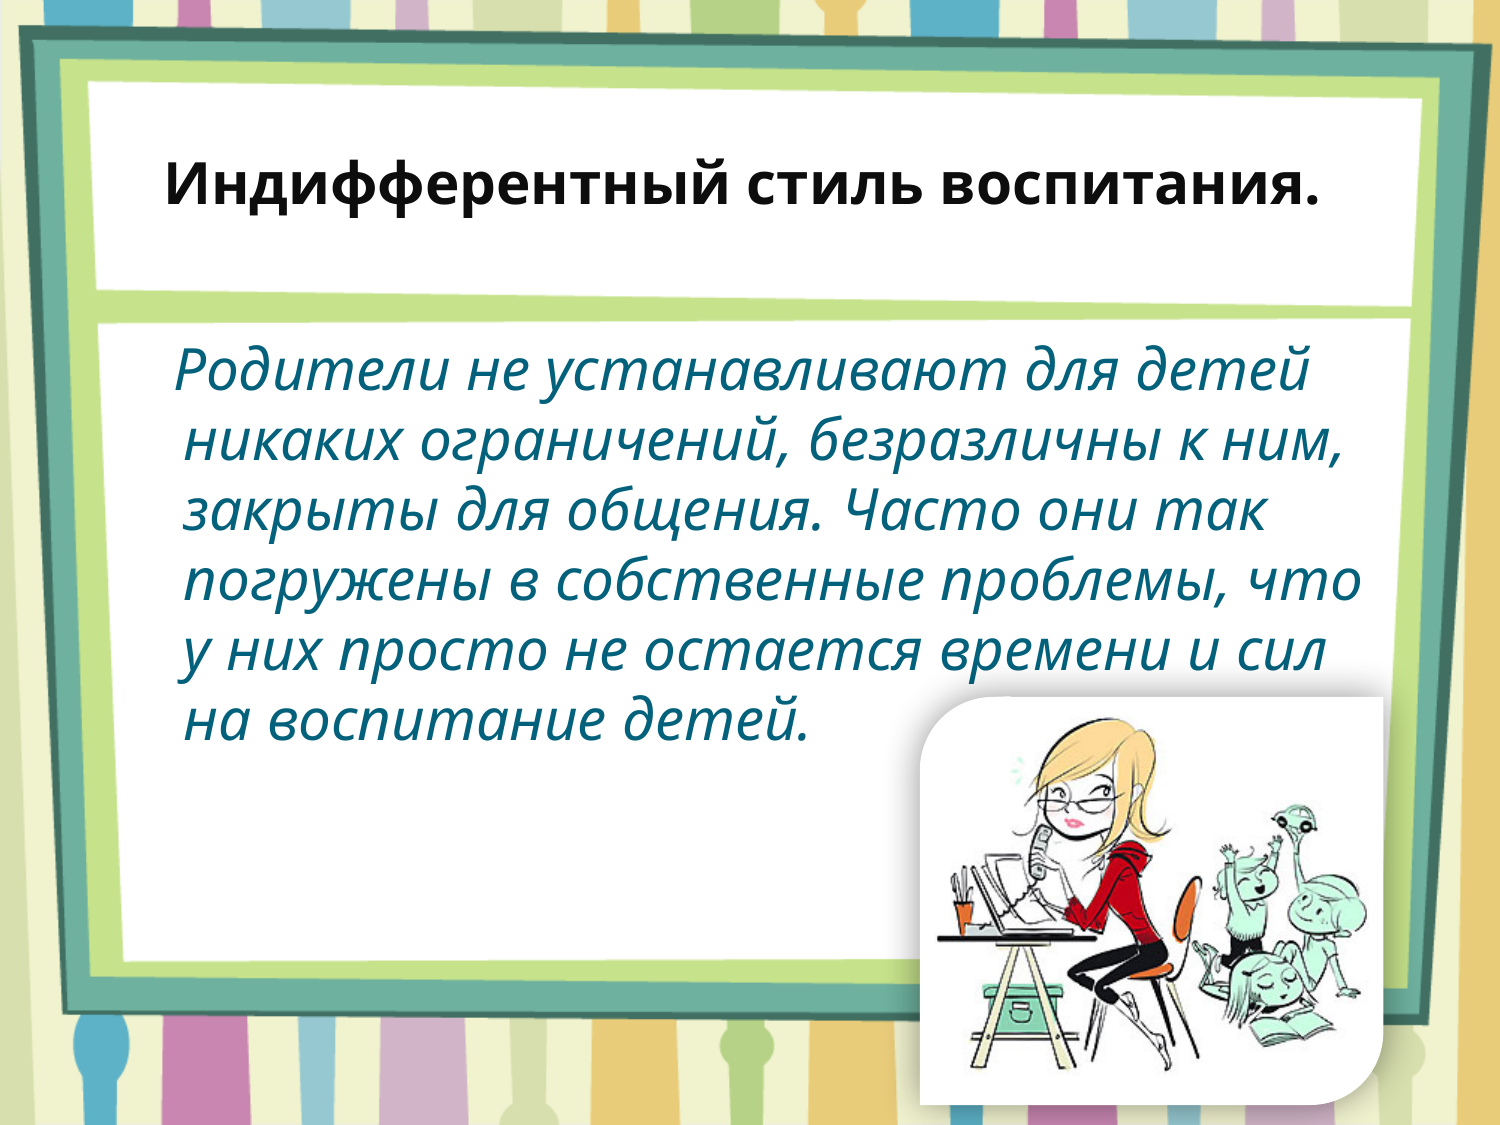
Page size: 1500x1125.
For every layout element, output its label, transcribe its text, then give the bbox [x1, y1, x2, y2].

title Индифферентный стиль воспитания. [74, 87, 1426, 276]
picture [0, 0, 1500, 1125]
list Родители не устанавливают для детей никаких ограничений, безразличны к ним, закрыты для общения. Часто они так погружены в собственные проблемы, что у них просто не остается времени и сил на воспитание детей. [112, 324, 1401, 1006]
